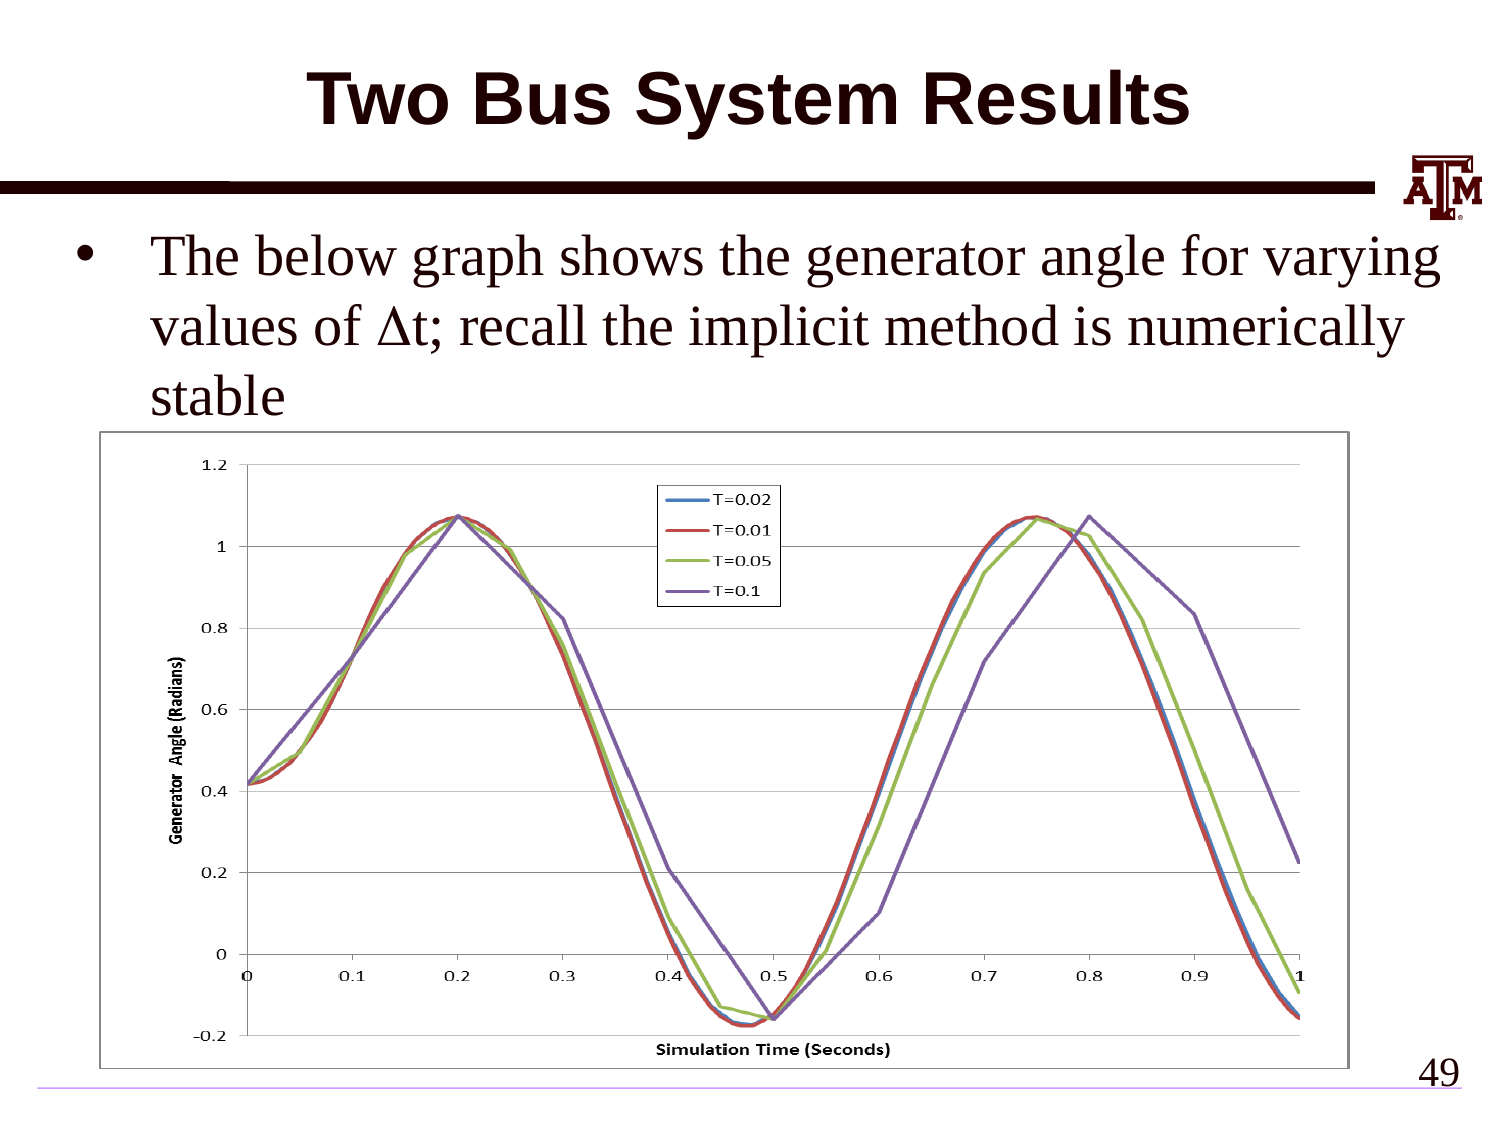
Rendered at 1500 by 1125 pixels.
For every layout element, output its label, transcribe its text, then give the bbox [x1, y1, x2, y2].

slide_number 48 [1377, 1037, 1475, 1113]
picture [1392, 137, 1493, 238]
picture [99, 431, 1351, 1069]
title Two Bus System Results [37, 12, 1463, 188]
list The below graph shows the generator angle for varying values of Dt; recall the implicit method is numerically stable [59, 209, 1488, 438]
